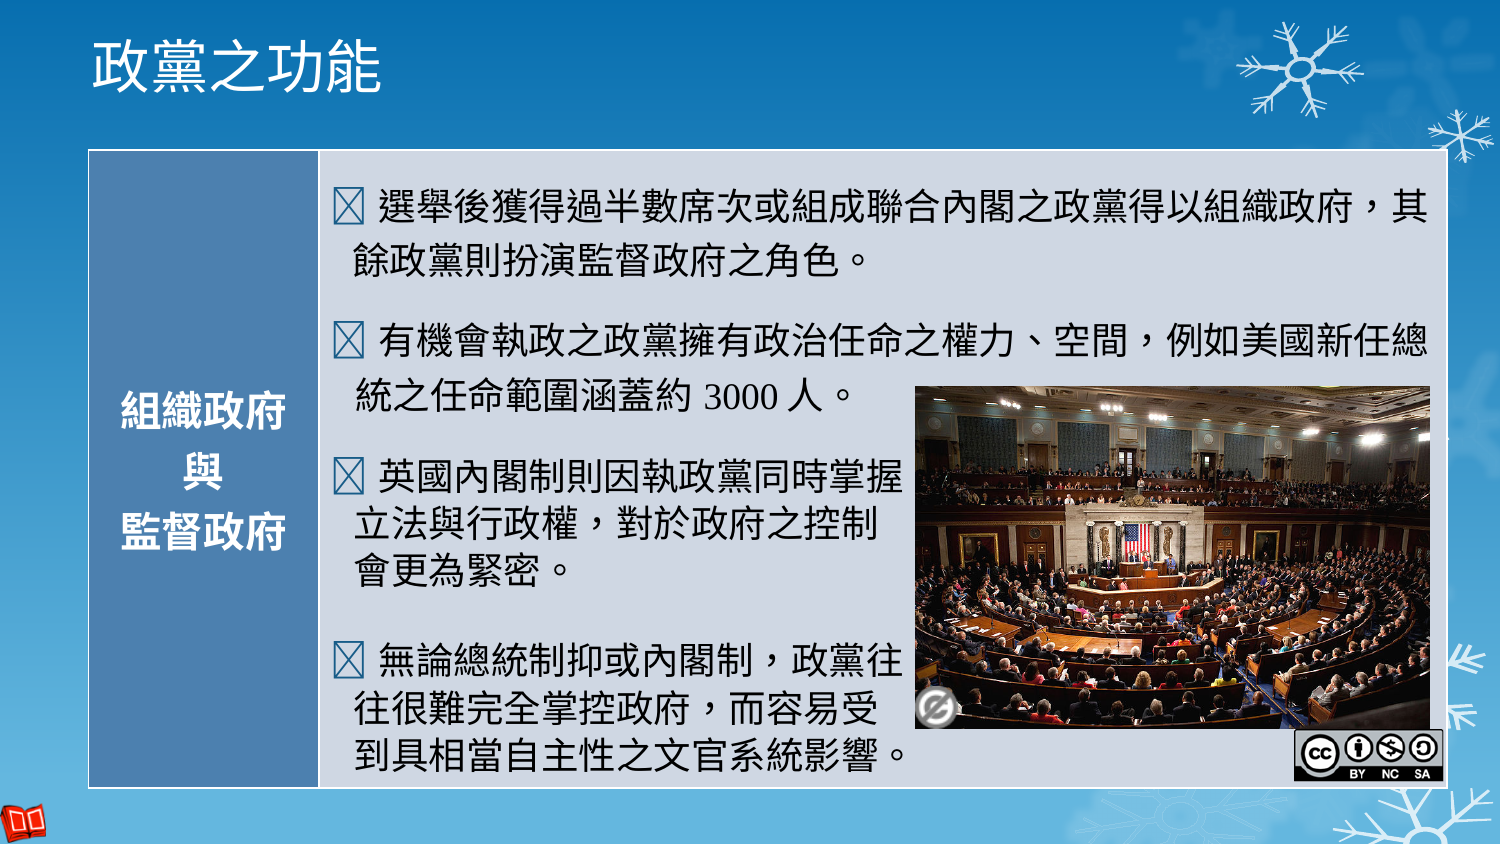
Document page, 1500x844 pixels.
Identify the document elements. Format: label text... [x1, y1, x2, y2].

table_header 組織政府與 監督政府 [89, 151, 318, 787]
picture [0, 803, 46, 843]
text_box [914, 385, 1430, 730]
title 政黨之功能 [76, 8, 1400, 123]
picture [1292, 728, 1444, 782]
table_header 選舉後獲得過半數席次或組成聯合內閣之政黨得以組織政府，其餘政黨則扮演監督政府之角色。 有機會執政之政黨擁有政治任命之權力、空間，例如美國新任總統之任命範圍涵蓋約3000人。 英國內閣制則因執政黨同時掌握 立法與行政權，對於政府之控制 會更為緊密。 無論總統制抑或內閣制，政黨往 往很難完全掌控政府，而容易受 到具相當自主性之文官系統影響。 [320, 151, 1446, 787]
